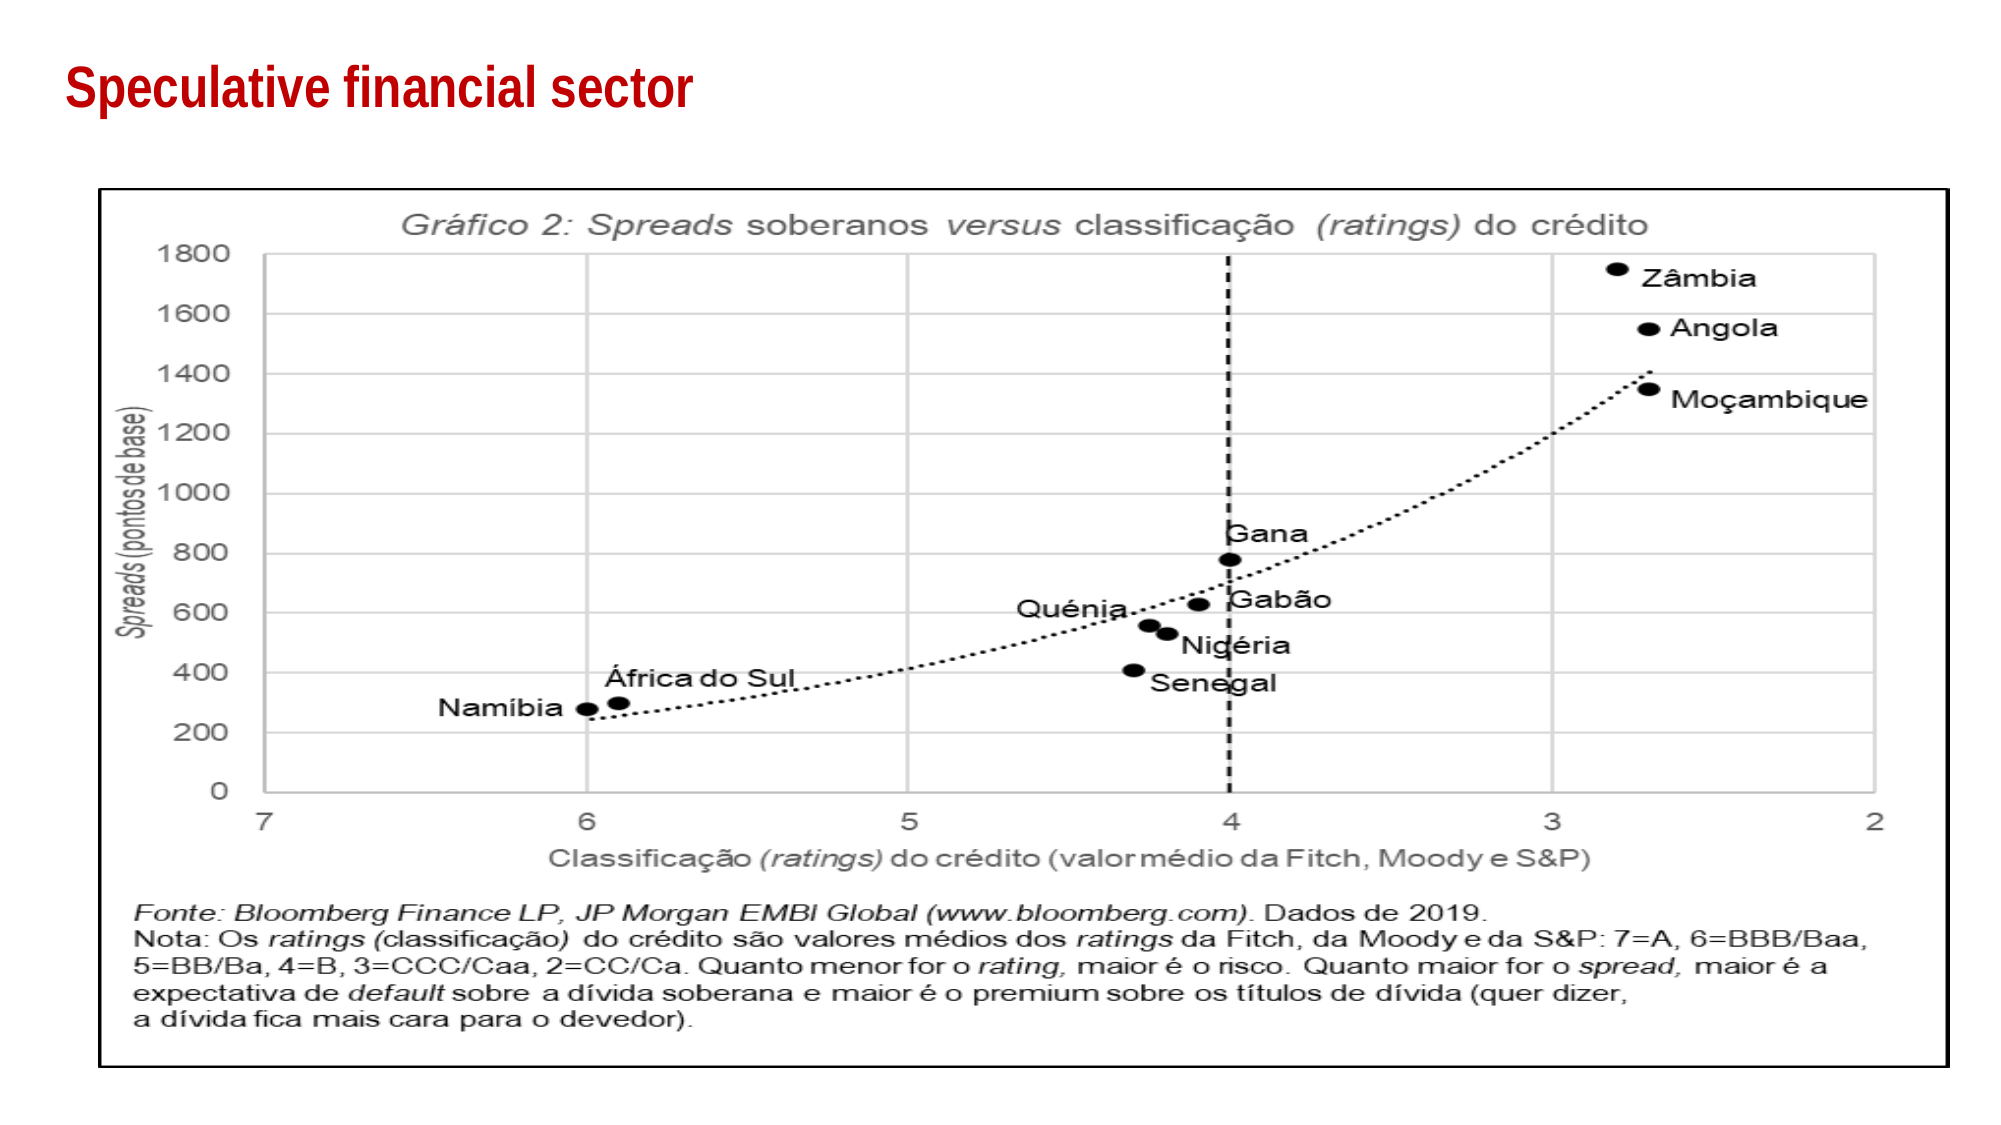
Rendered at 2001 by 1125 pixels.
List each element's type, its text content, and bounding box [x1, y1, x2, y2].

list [98, 188, 1950, 1068]
title Speculative financial sector [50, 35, 1956, 142]
